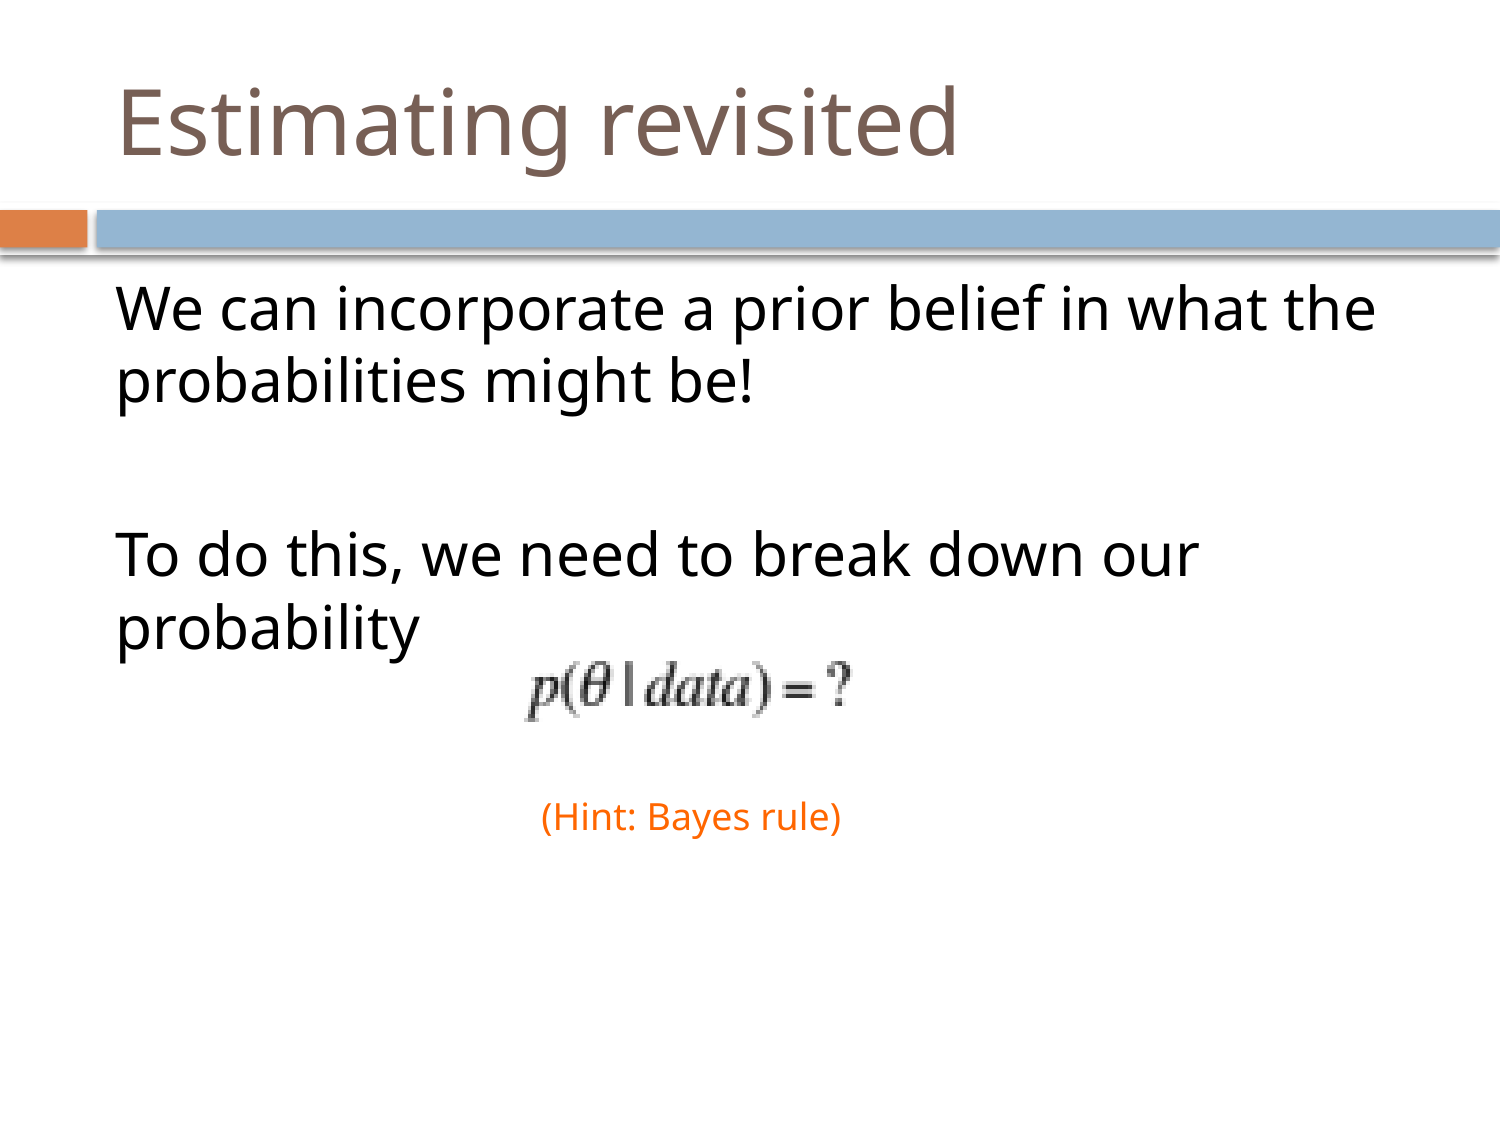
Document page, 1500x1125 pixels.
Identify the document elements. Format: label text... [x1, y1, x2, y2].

text_box (Hint: Bayes rule) [526, 785, 857, 846]
title Estimating revisited [100, 37, 1438, 200]
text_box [516, 649, 858, 728]
list We can incorporate a prior belief in what the probabilities might be! To do this, we need to break down our probability [100, 262, 1438, 713]
